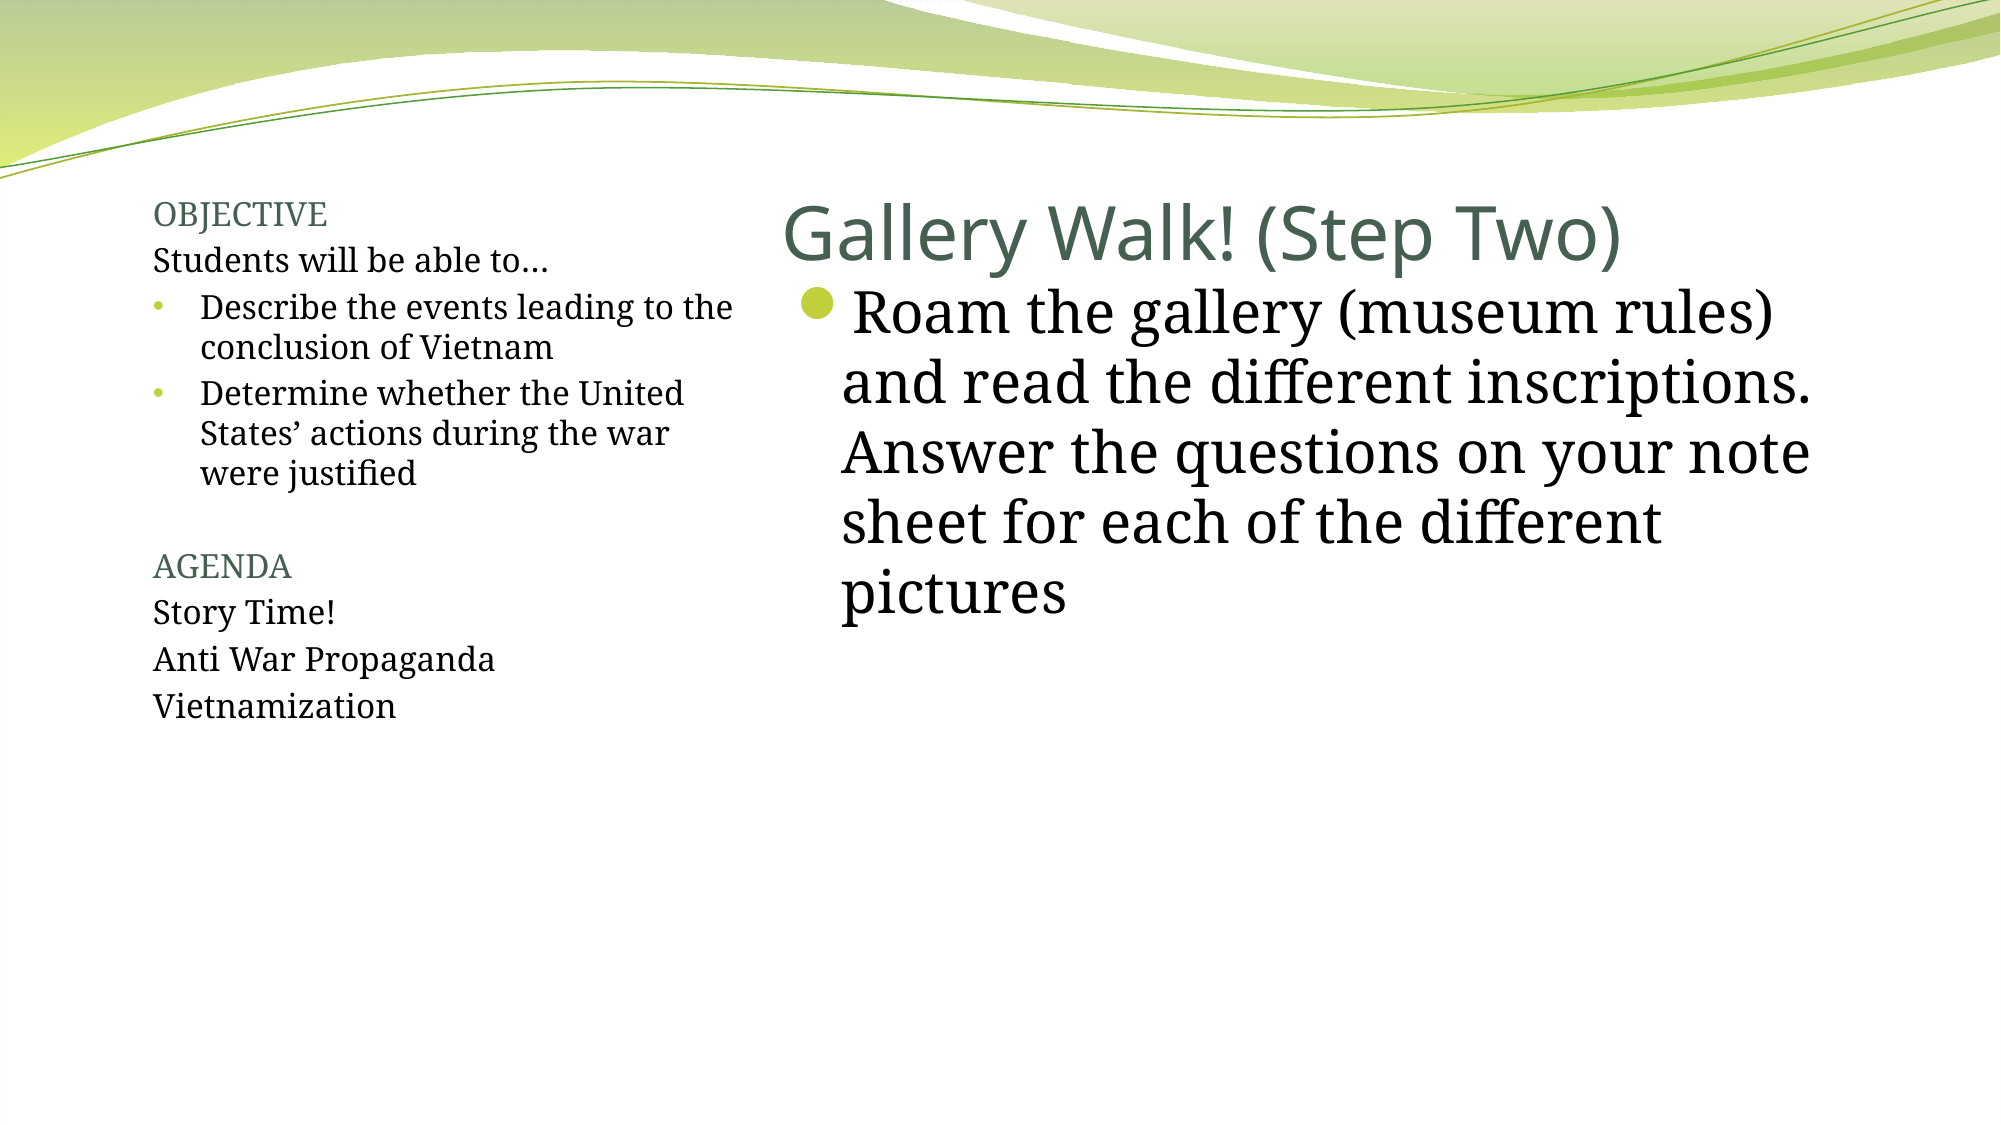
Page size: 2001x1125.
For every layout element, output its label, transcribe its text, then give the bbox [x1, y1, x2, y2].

list Roam the gallery (museum rules) and read the different inscriptions. Answer the questions on your note sheet for each of the different pictures [781, 275, 1900, 1025]
list OBJECTIVE Students will be able to… Describe the events leading to the conclusion of Vietnam Determine whether the United States’ actions during the war were justified AGENDA Story Time! Anti War Propaganda Vietnamization [150, 185, 750, 1025]
title Gallery Walk! (Step Two) [781, 84, 1696, 275]
